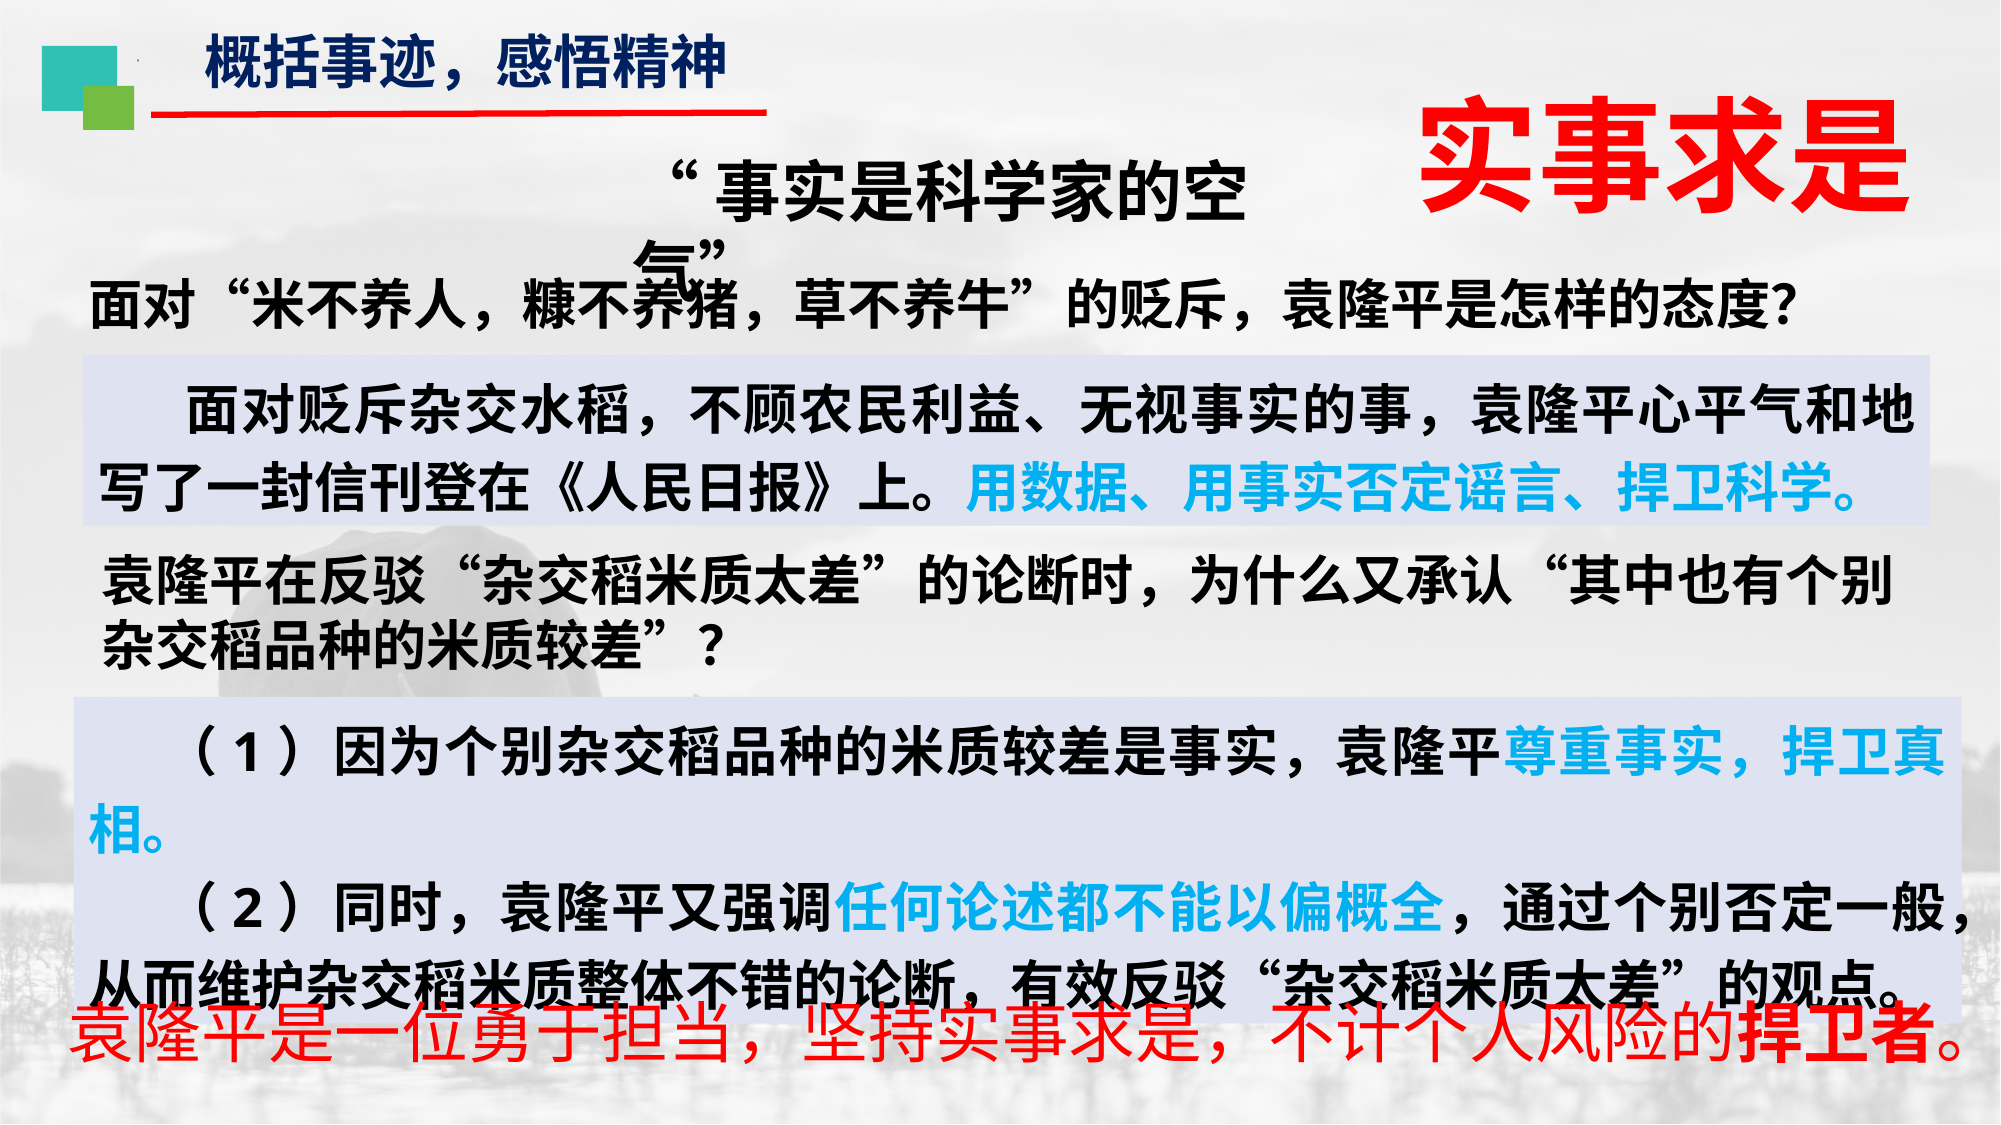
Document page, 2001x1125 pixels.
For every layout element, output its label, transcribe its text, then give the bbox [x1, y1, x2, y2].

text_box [150, 112, 768, 116]
text_box 面对“米不养人，糠不养猪，草不养牛”的贬斥，袁隆平是怎样的态度？ [73, 262, 1886, 343]
text_box 面对贬斥杂交水稻，不顾农民利益、无视事实的事，袁隆平心平气和地写了一封信刊登在《人民日报》上。用数据、用事实否定谣言、捍卫科学。 [83, 355, 1930, 526]
text_box 袁隆平是一位勇于担当，坚持实事求是，不计个人风险的捍卫者。 [53, 959, 1973, 1079]
text_box （1）因为个别杂交稻品种的米质较差是事实，袁隆平尊重事实，捍卫真相。 （2）同时，袁隆平又强调任何论述都不能以偏概全，通过个别否定一般，从而维护杂交稻米质整体不错的论断，有效反驳“杂交稻米质太差”的观点。 [73, 696, 1962, 959]
text_box 袁隆平在反驳“杂交稻米质太差”的论断时，为什么又承认“其中也有个别杂交稻品种的米质较差”？ [86, 538, 1910, 684]
text_box 实事求是 [1398, 69, 1962, 235]
text_box “事实是科学家的空气” [617, 142, 1381, 262]
picture [0, 0, 2001, 1125]
text_box 概括事迹，感悟精神 [151, 17, 782, 102]
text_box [41, 45, 135, 131]
